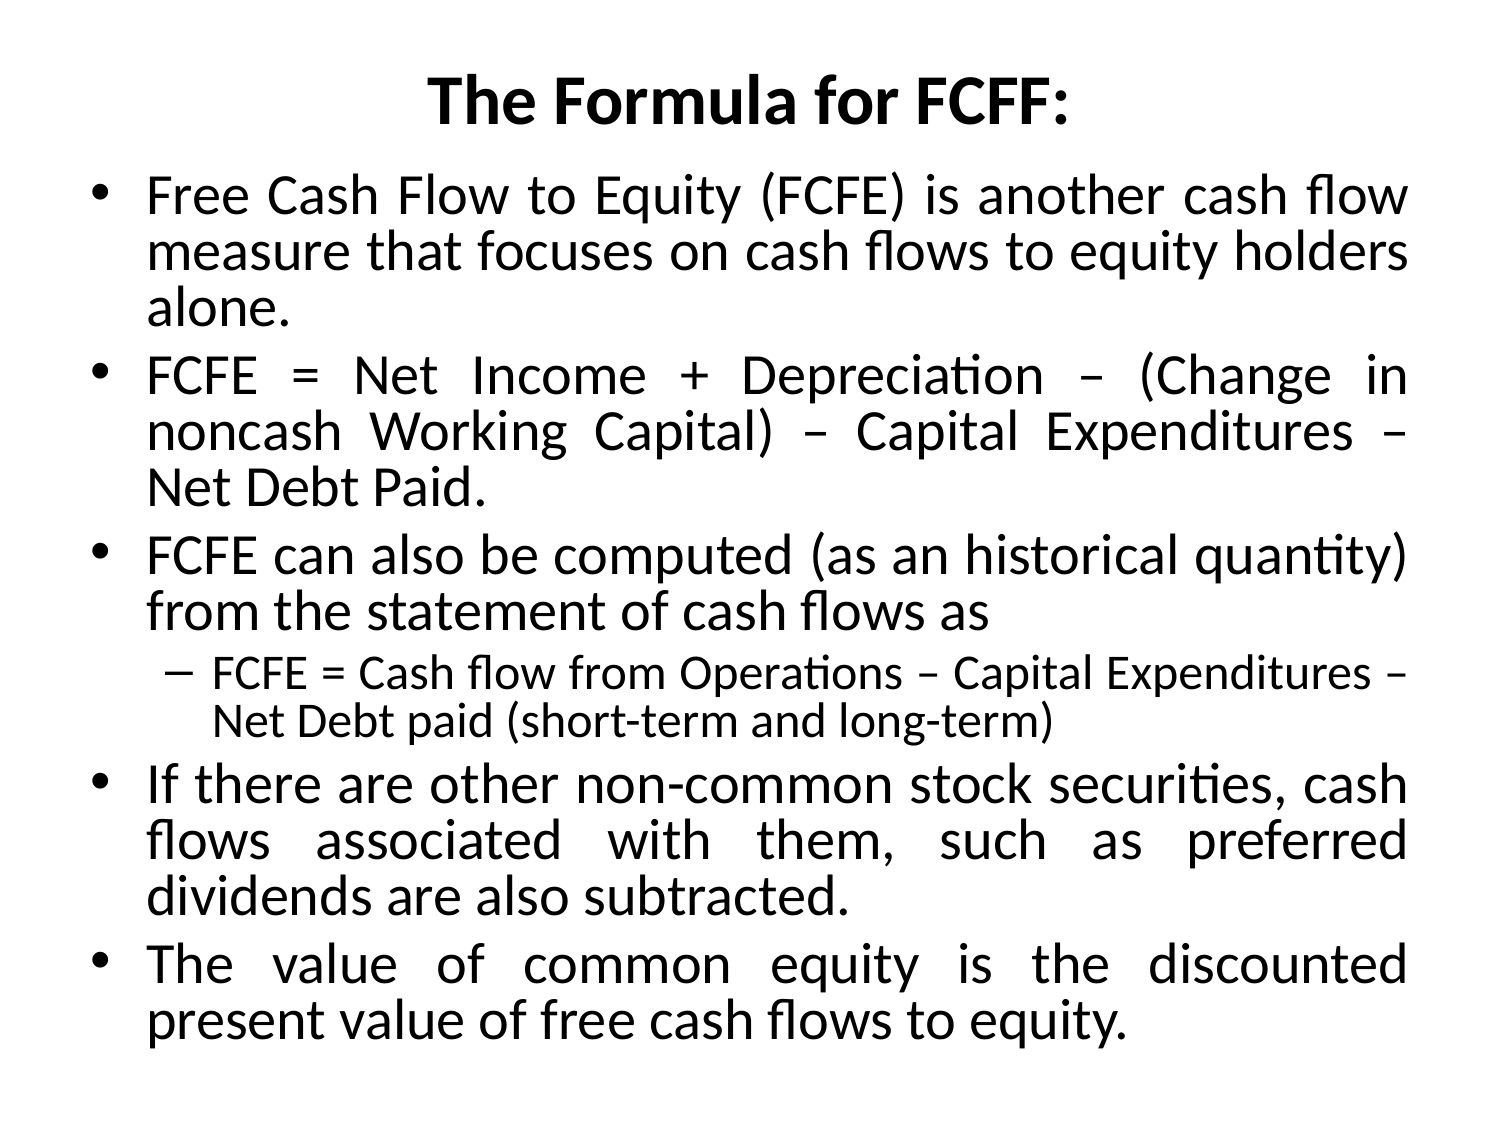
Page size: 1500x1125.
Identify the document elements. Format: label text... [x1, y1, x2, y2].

list Free Cash Flow to Equity (FCFE) is another cash flow measure that focuses on cash flows to equity holders alone. FCFE = Net Income + Depreciation – (Change in noncash Working Capital) – Capital Expenditures – Net Debt Paid. FCFE can also be computed (as an historical quantity) from the statement of cash flows as FCFE = Cash flow from Operations – Capital Expenditures – Net Debt paid (short-term and long-term) If there are other non-common stock securities, cash flows associated with them, such as preferred dividends are also subtracted. The value of common equity is the discounted present value of free cash flows to equity. [75, 162, 1425, 1005]
title The Formula for FCFF: [75, 45, 1425, 162]
